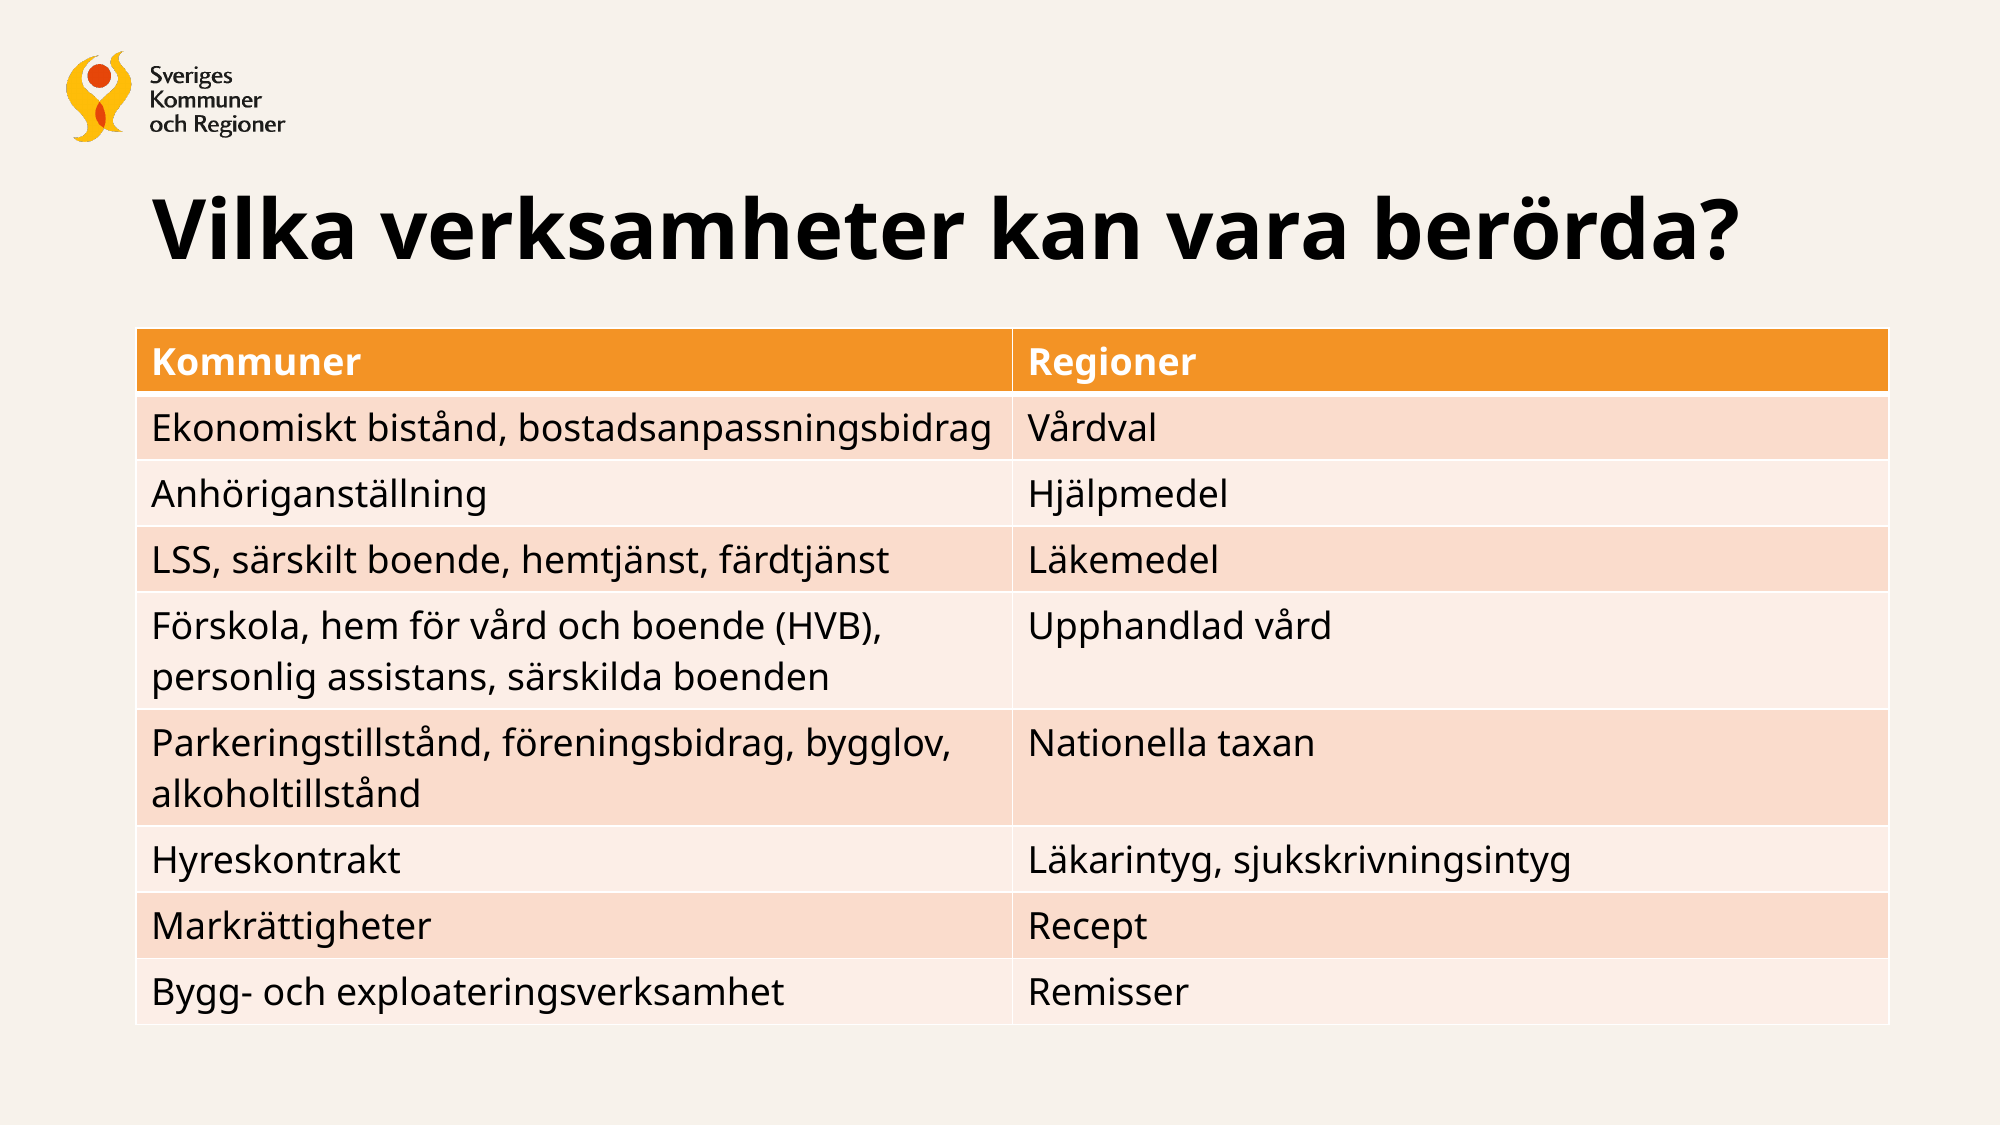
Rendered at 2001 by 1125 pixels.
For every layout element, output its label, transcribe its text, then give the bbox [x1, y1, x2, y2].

table_cell Ekonomiskt bistånd, bostadsanpassningsbidrag [137, 397, 1012, 459]
picture [66, 51, 286, 142]
table_cell Bygg- och exploateringsverksamhet [137, 959, 1012, 1024]
table_cell Markrättigheter [137, 893, 1012, 958]
table_cell Remisser [1013, 959, 1888, 1024]
table_cell Läkemedel [1013, 527, 1888, 591]
table_header Kommuner [137, 329, 1012, 391]
table_cell Recept [1013, 893, 1888, 958]
table_cell Förskola, hem för vård och boende (HVB), personlig assistans, särskilda boenden [137, 593, 1012, 708]
table_cell Hyreskontrakt [137, 827, 1012, 891]
table_cell Nationella taxan [1013, 710, 1888, 825]
table_cell Hjälpmedel [1013, 461, 1888, 525]
table_cell Vårdval [1013, 397, 1888, 459]
title Vilka verksamheter kan vara berörda? [137, 167, 1863, 286]
table_cell Parkeringstillstånd, föreningsbidrag, bygglov, alkoholtillstånd [137, 710, 1012, 825]
table_cell Anhöriganställning [137, 461, 1012, 525]
table_cell Läkarintyg, sjukskrivningsintyg [1013, 827, 1888, 891]
table_cell LSS, särskilt boende, hemtjänst, färdtjänst [137, 527, 1012, 591]
table_cell Upphandlad vård [1013, 593, 1888, 708]
table_header Regioner [1013, 329, 1888, 391]
